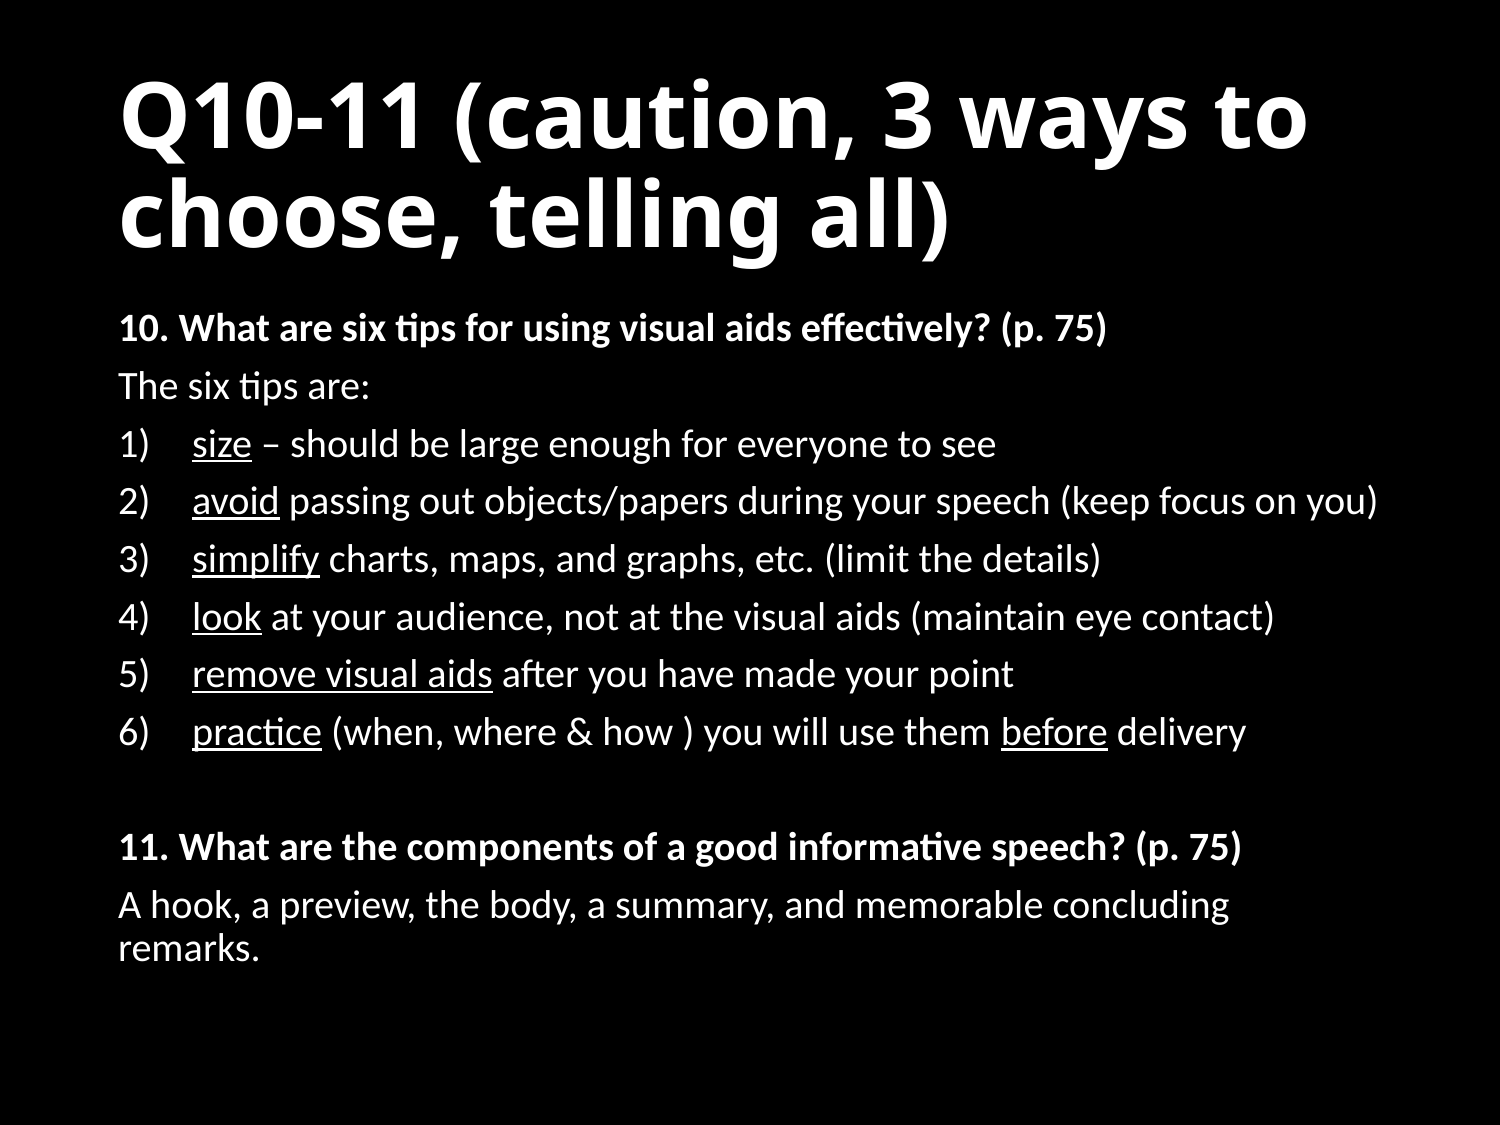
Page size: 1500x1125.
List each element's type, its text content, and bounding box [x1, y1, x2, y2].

title Q10-11 (caution, 3 ways to choose, telling all) [103, 59, 1397, 278]
list 10. What are six tips for using visual aids effectively? (p. 75) The six tips are: size – should be large enough for everyone to see avoid passing out objects/papers during your speech (keep focus on you) simplify charts, maps, and graphs, etc. (limit the details) look at your audience, not at the visual aids (maintain eye contact) remove visual aids after you have made your point practice (when, where & how ) you will use them before delivery 11. What are the components of a good informative speech? (p. 75) A hook, a preview, the body, a summary, and memorable concluding remarks. [103, 299, 1397, 1014]
